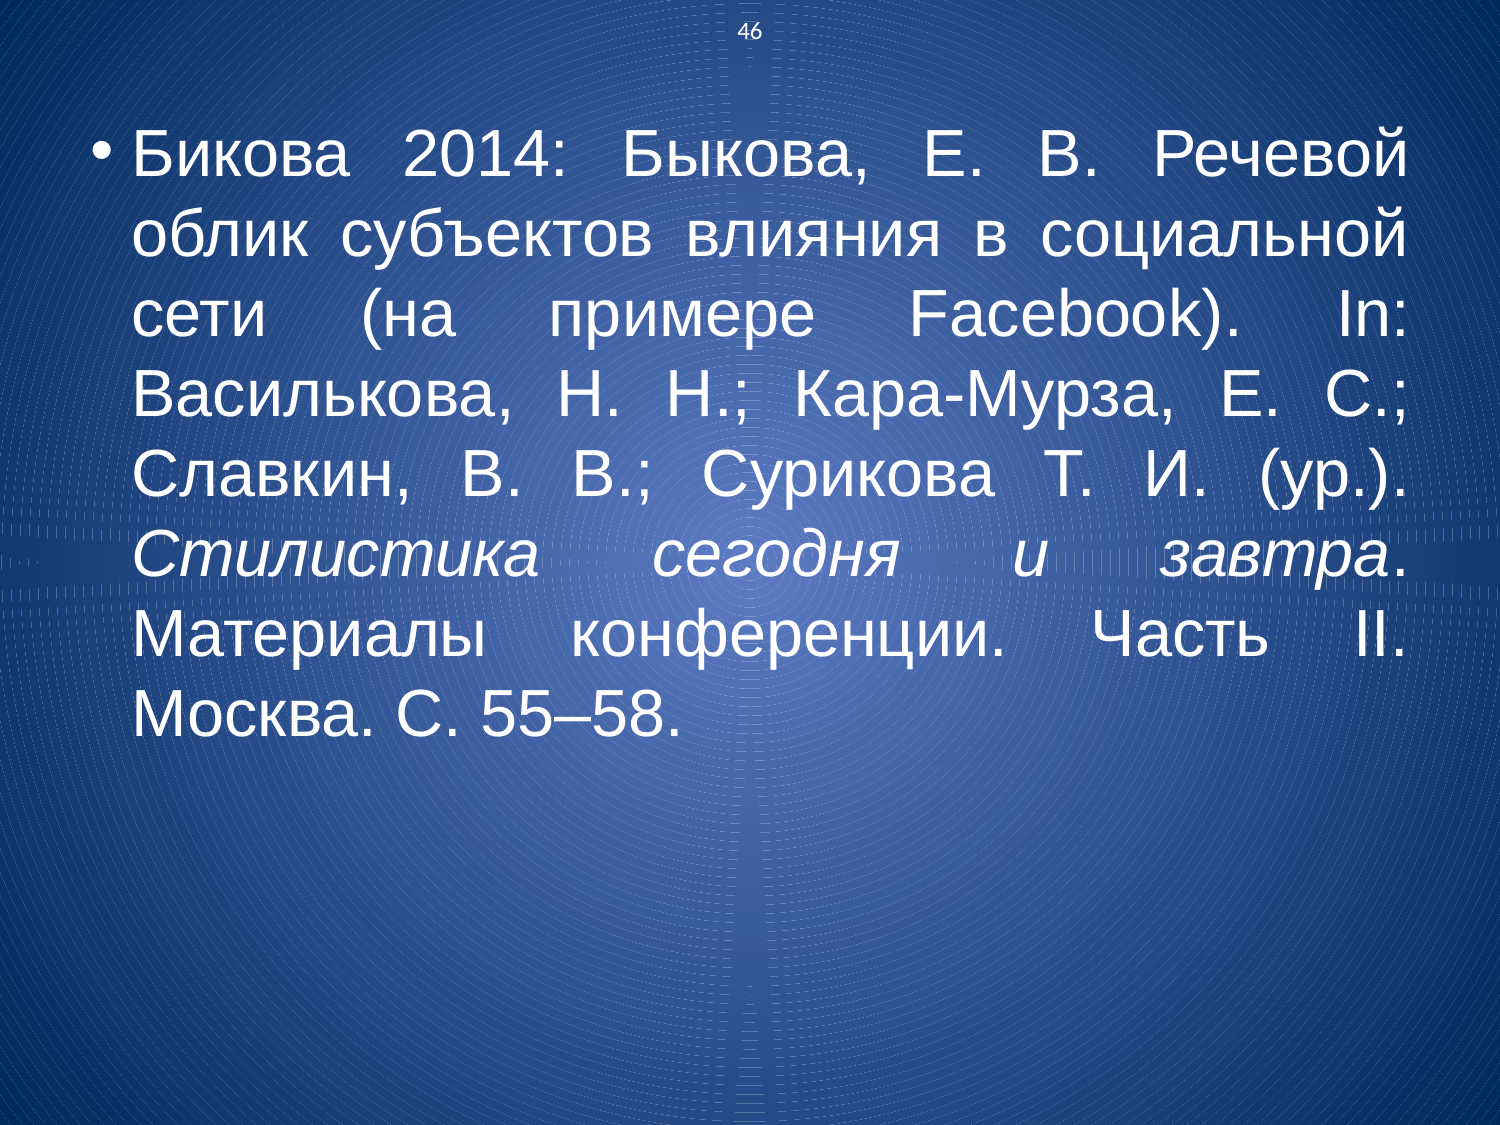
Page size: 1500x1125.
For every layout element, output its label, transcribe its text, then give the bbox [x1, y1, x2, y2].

list Бикова 2014: Быкова, Е. В. Речевой облик субъектов влияния в социальной сети (на примере Facebook). In: Василькова, Н. Н.; Кара-Мурза, Е. С.; Славкин, В. В.; Сурикова Т. И. (ур.). Стилистика сегодня и завтра. Материалы конференции. Часть II. Москва. С. 55–58. [75, 101, 1425, 1005]
slide_number 46 [0, 0, 1500, 60]
